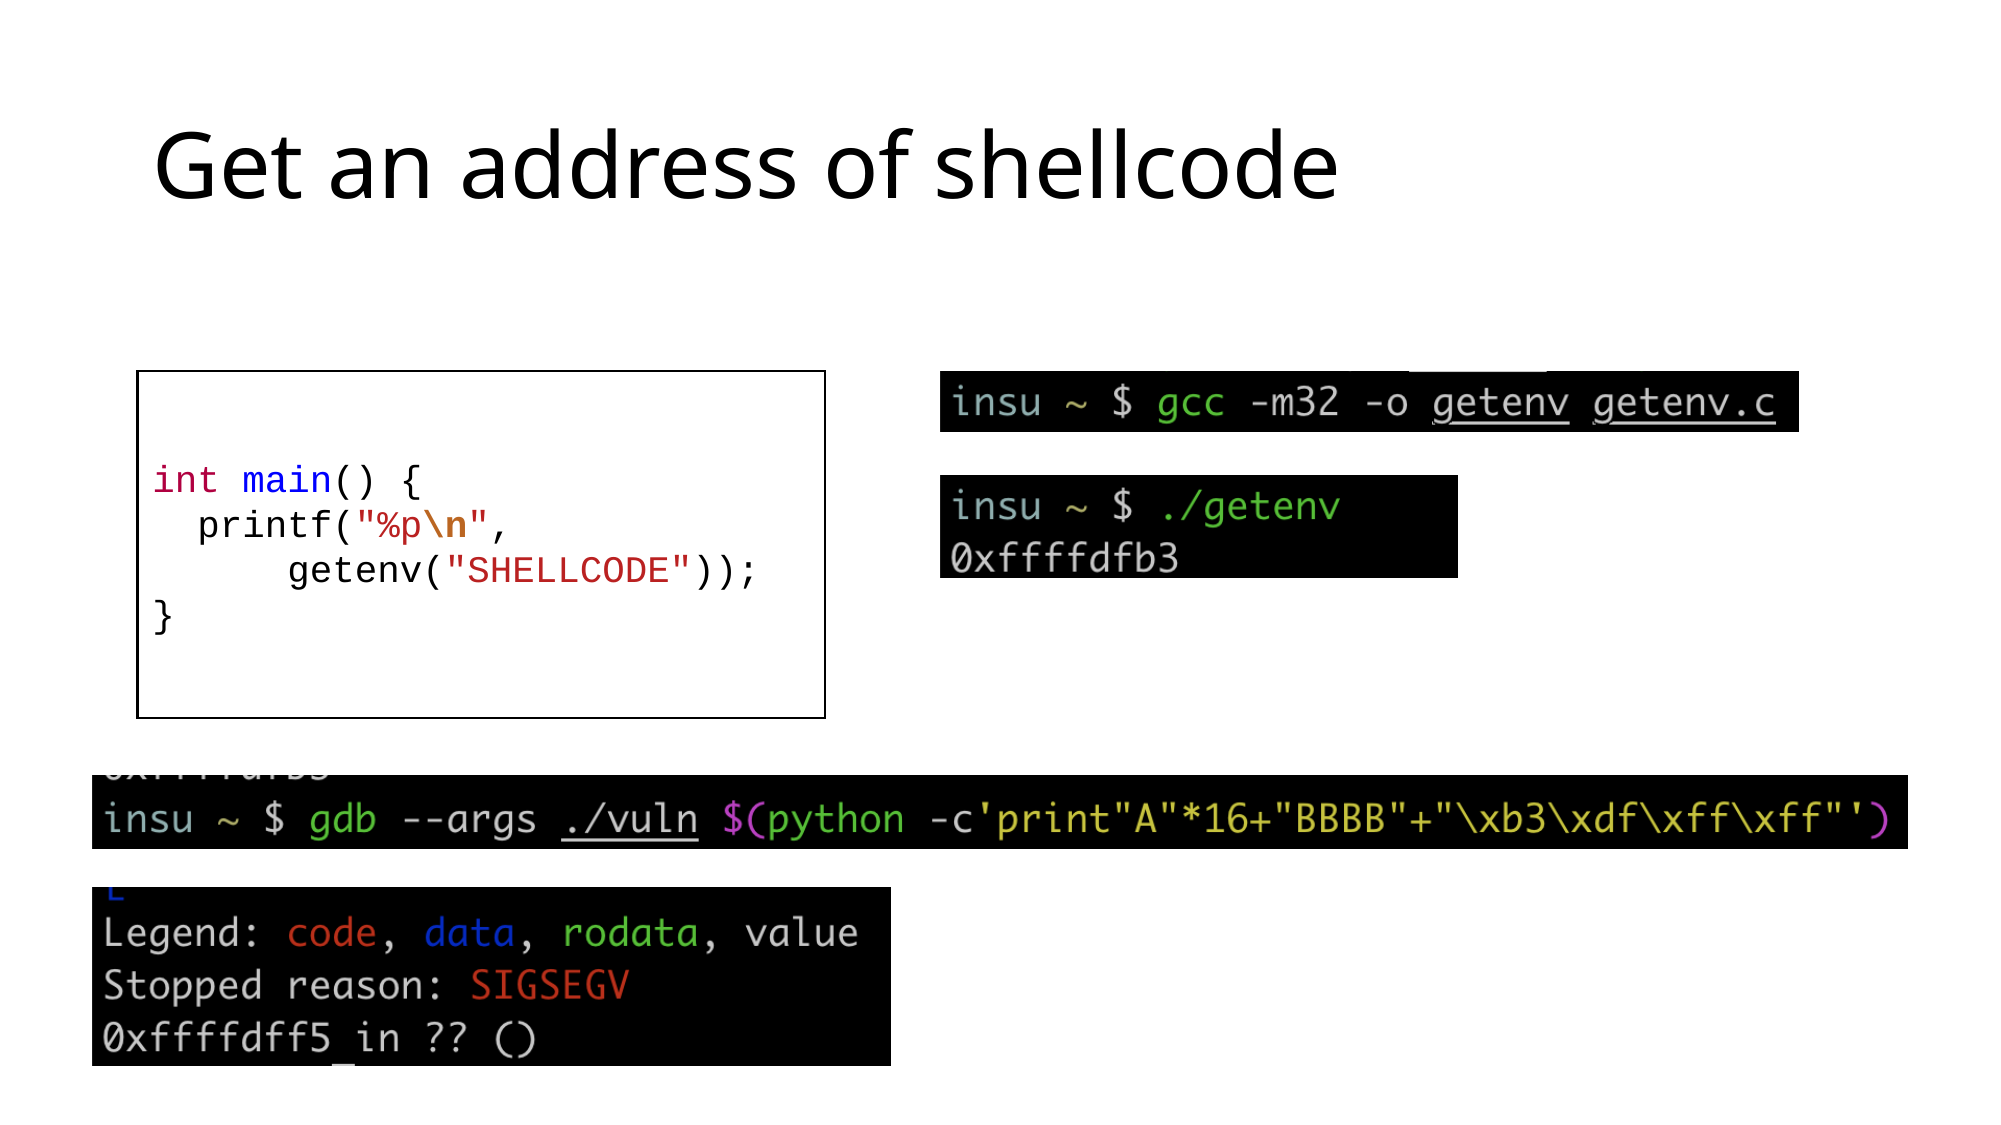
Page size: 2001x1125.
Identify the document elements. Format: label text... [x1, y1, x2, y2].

title Get an address of shellcode [137, 59, 1863, 278]
text_box int main() { printf("%p\n", getenv("SHELLCODE")); } [136, 370, 826, 719]
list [940, 475, 1458, 578]
picture [92, 775, 1908, 849]
picture [92, 887, 891, 1066]
picture [940, 371, 1799, 432]
